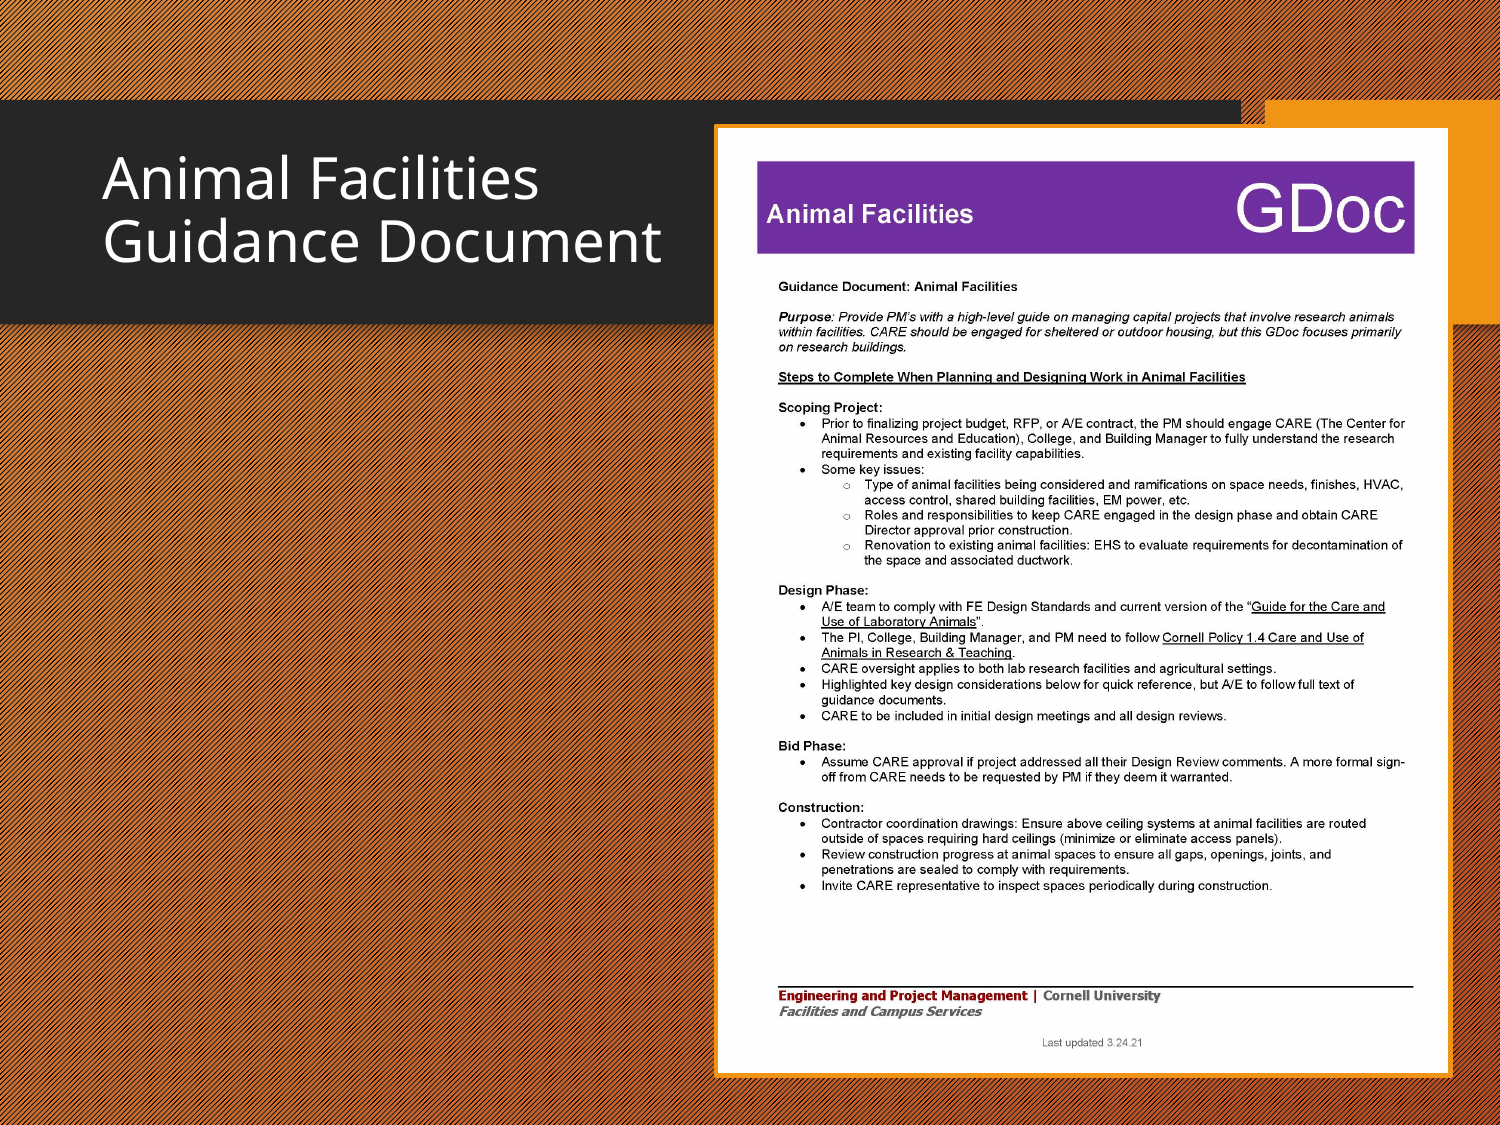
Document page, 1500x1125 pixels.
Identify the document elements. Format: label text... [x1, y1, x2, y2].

title Animal Facilities Guidance Document [87, 123, 1219, 301]
picture [0, 325, 1500, 1125]
picture [717, 127, 1449, 1074]
picture [0, 0, 1500, 124]
